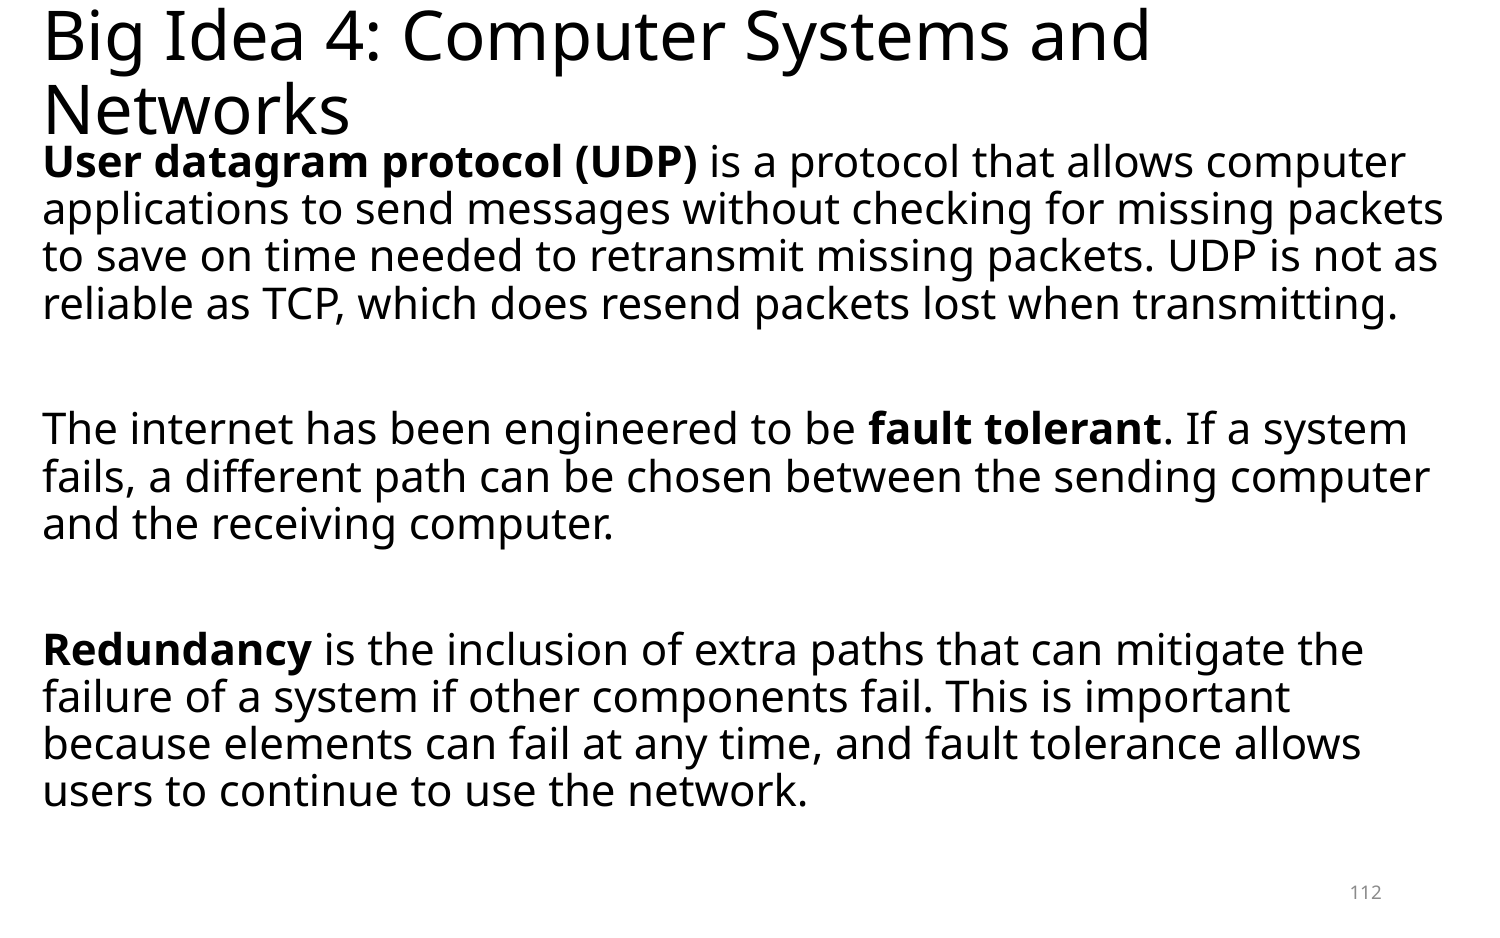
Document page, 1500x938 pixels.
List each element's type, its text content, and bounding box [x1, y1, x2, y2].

slide_number 112 [1059, 868, 1397, 919]
title Big Idea 4: Computer Systems and Networks [26, 18, 1321, 132]
list ﻿User datagram protocol (UDP) is a protocol that allows computer applications to send messages without checking for missing packets to save on time needed to retransmit missing packets. UDP is not as reliable as TCP, which does resend packets lost when transmitting. ﻿The internet has been engineered to be fault tolerant. If a system fails, a different path can be chosen between the sending computer and the receiving computer. Redundancy is the inclusion of extra paths that can mitigate the failure of a system if other components fail. This is important because elements can fail at any time, and fault tolerance allows users to continue to use the network. [26, 132, 1473, 919]
